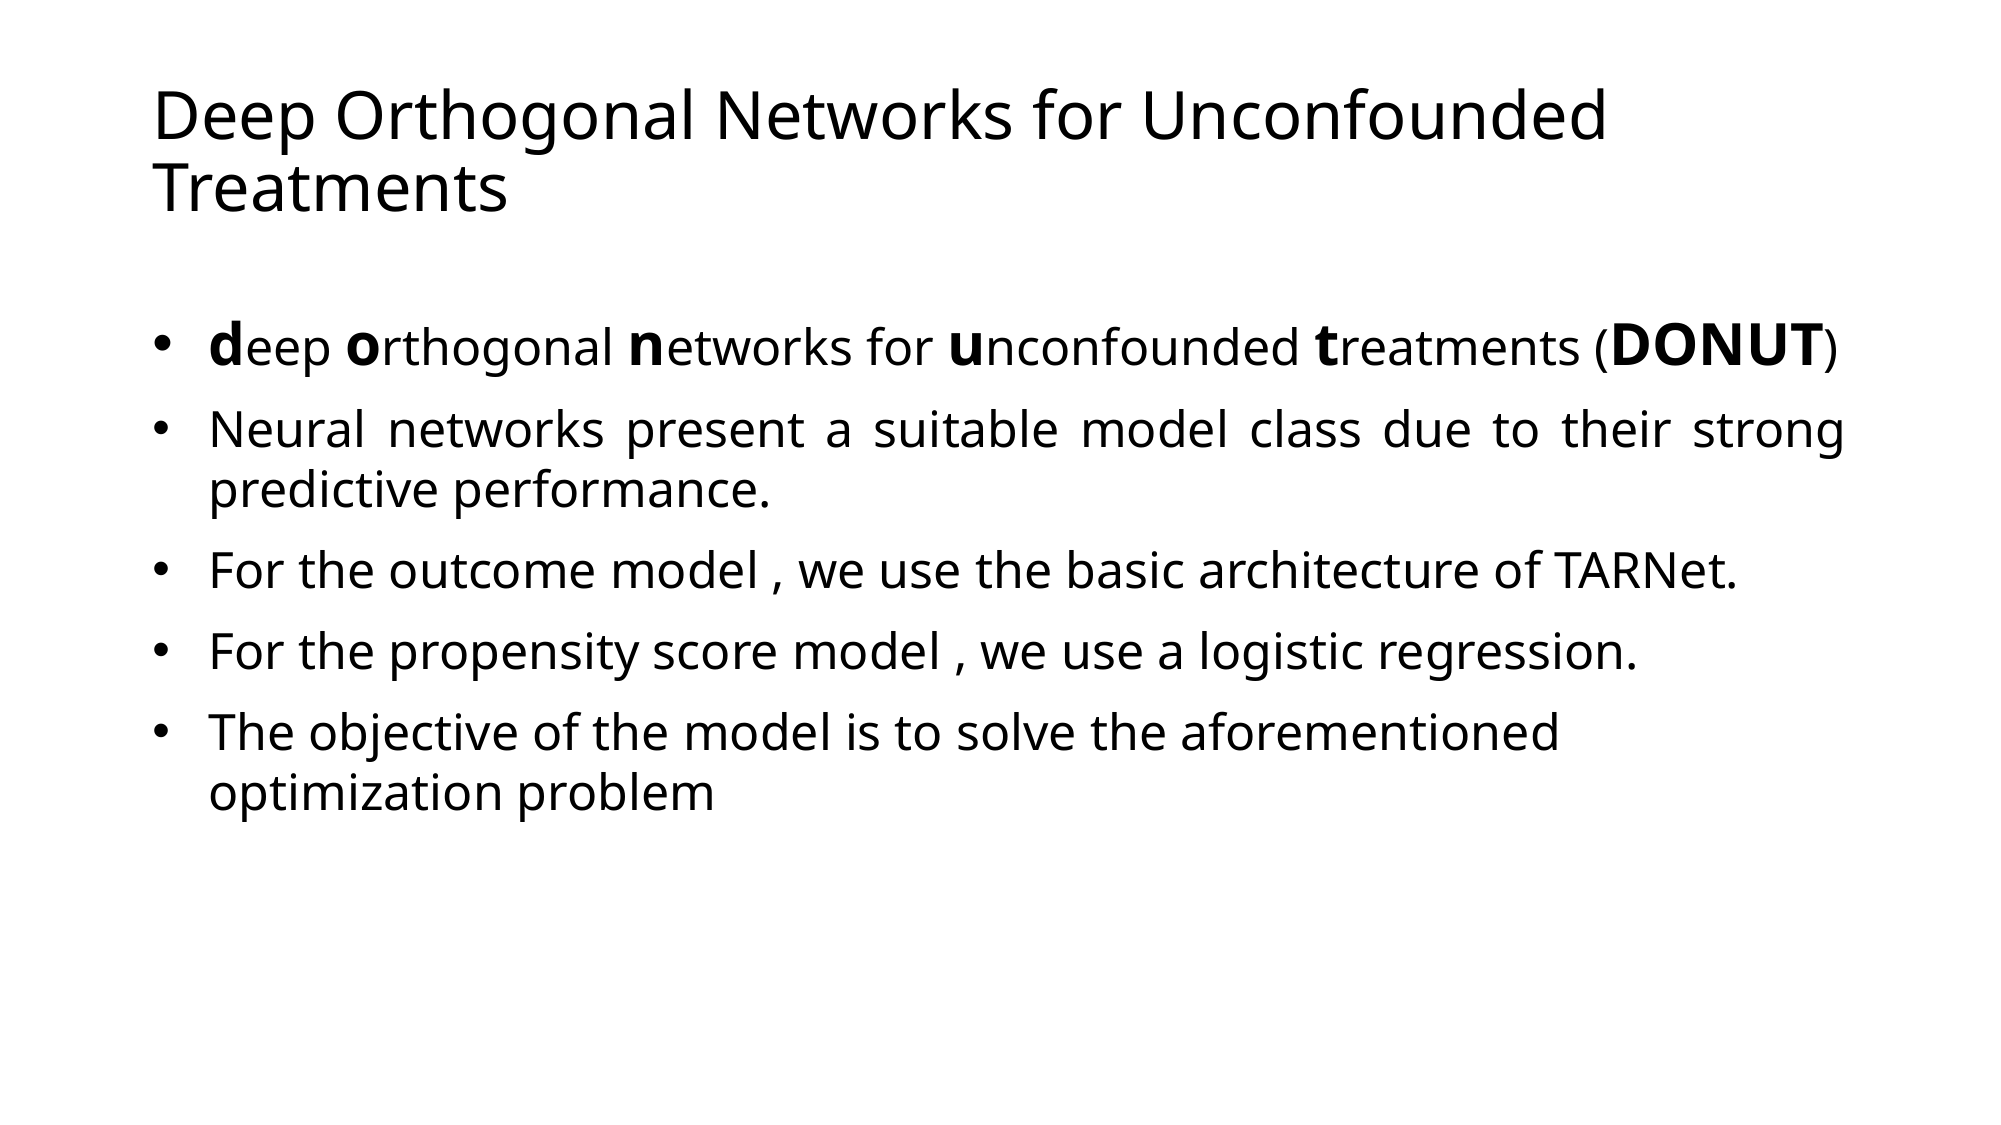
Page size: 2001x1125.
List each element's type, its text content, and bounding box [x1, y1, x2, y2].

text_box Deep Orthogonal Networks for Unconfounded Treatments [137, 59, 1863, 234]
